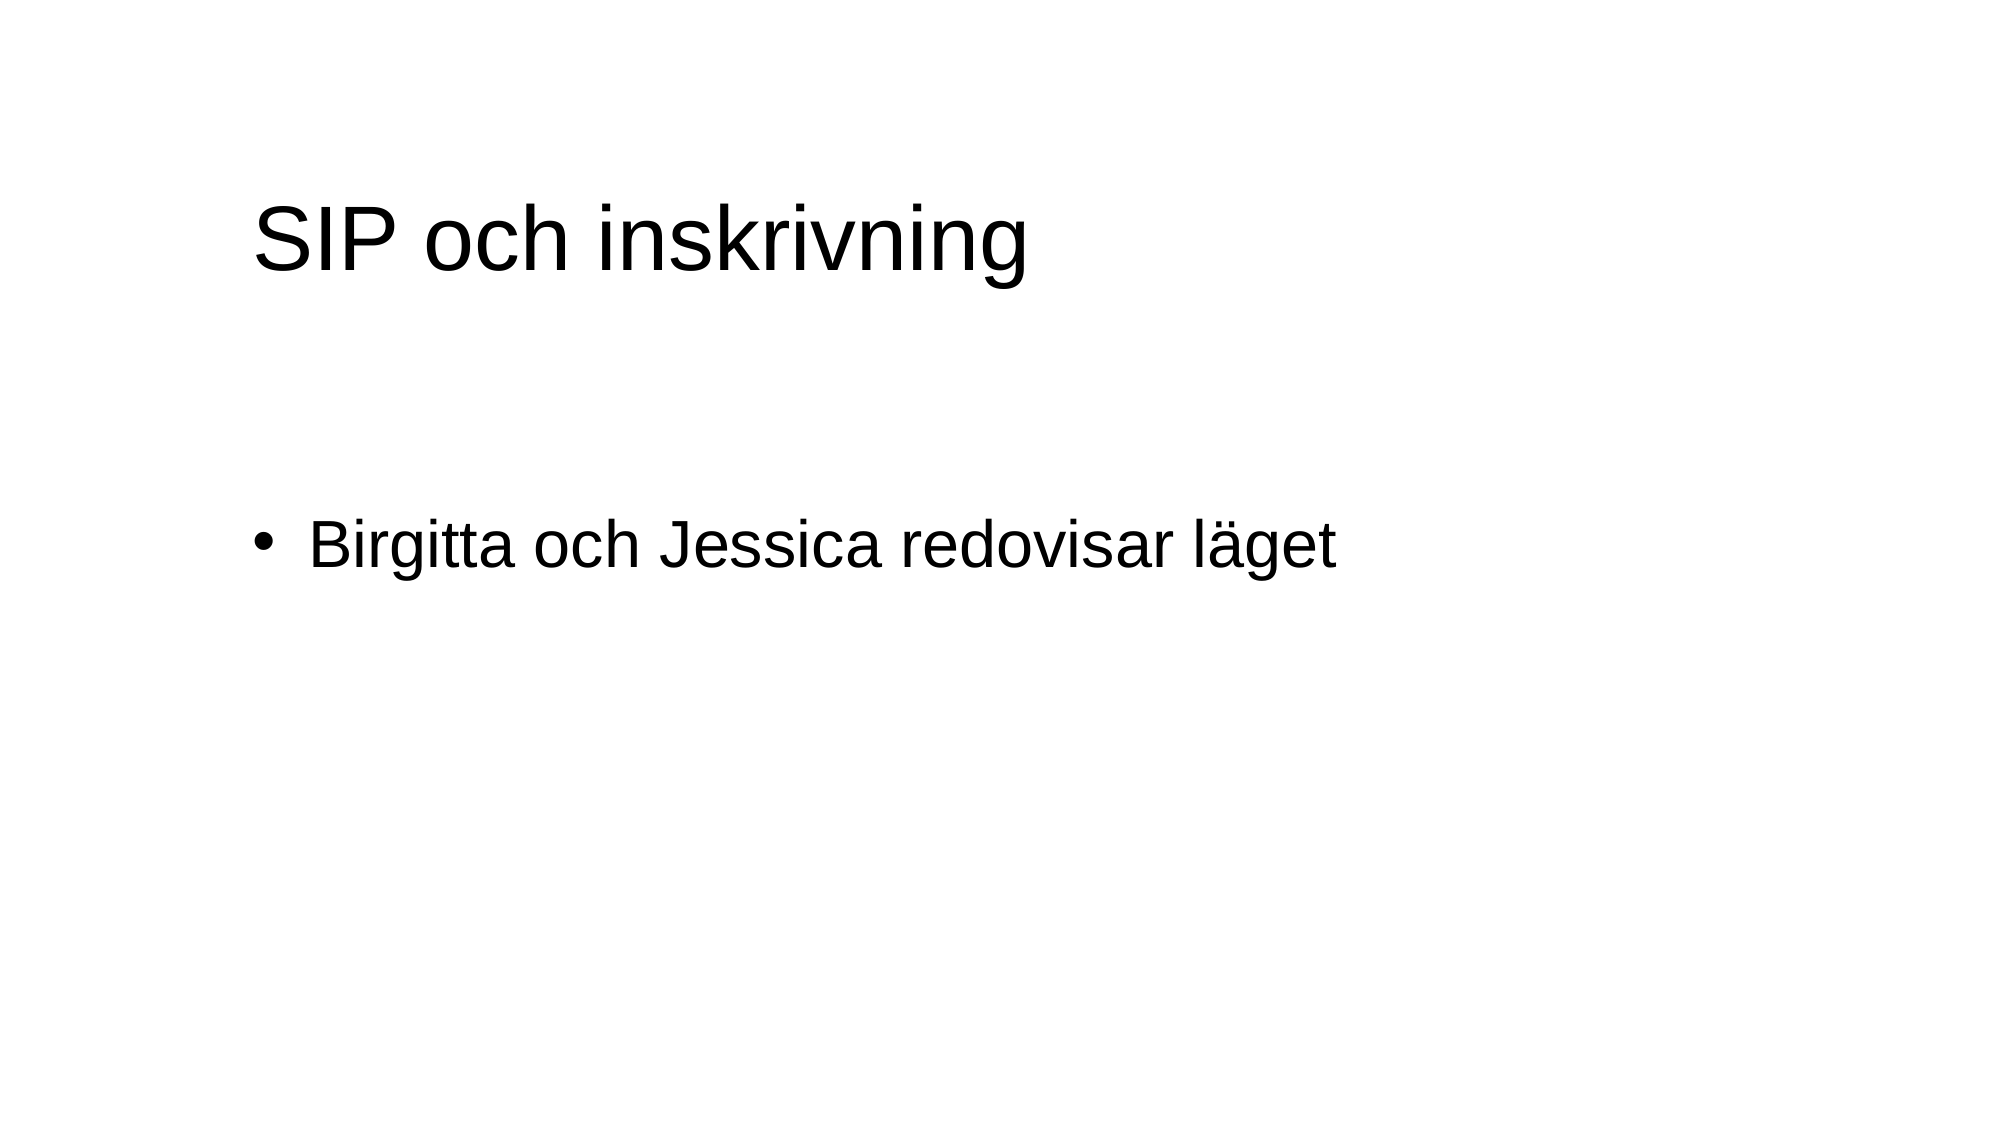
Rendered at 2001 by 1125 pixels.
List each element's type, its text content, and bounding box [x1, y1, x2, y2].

title SIP och inskrivning [237, 132, 1417, 306]
list Birgitta och Jessica redovisar läget [237, 306, 1716, 1021]
